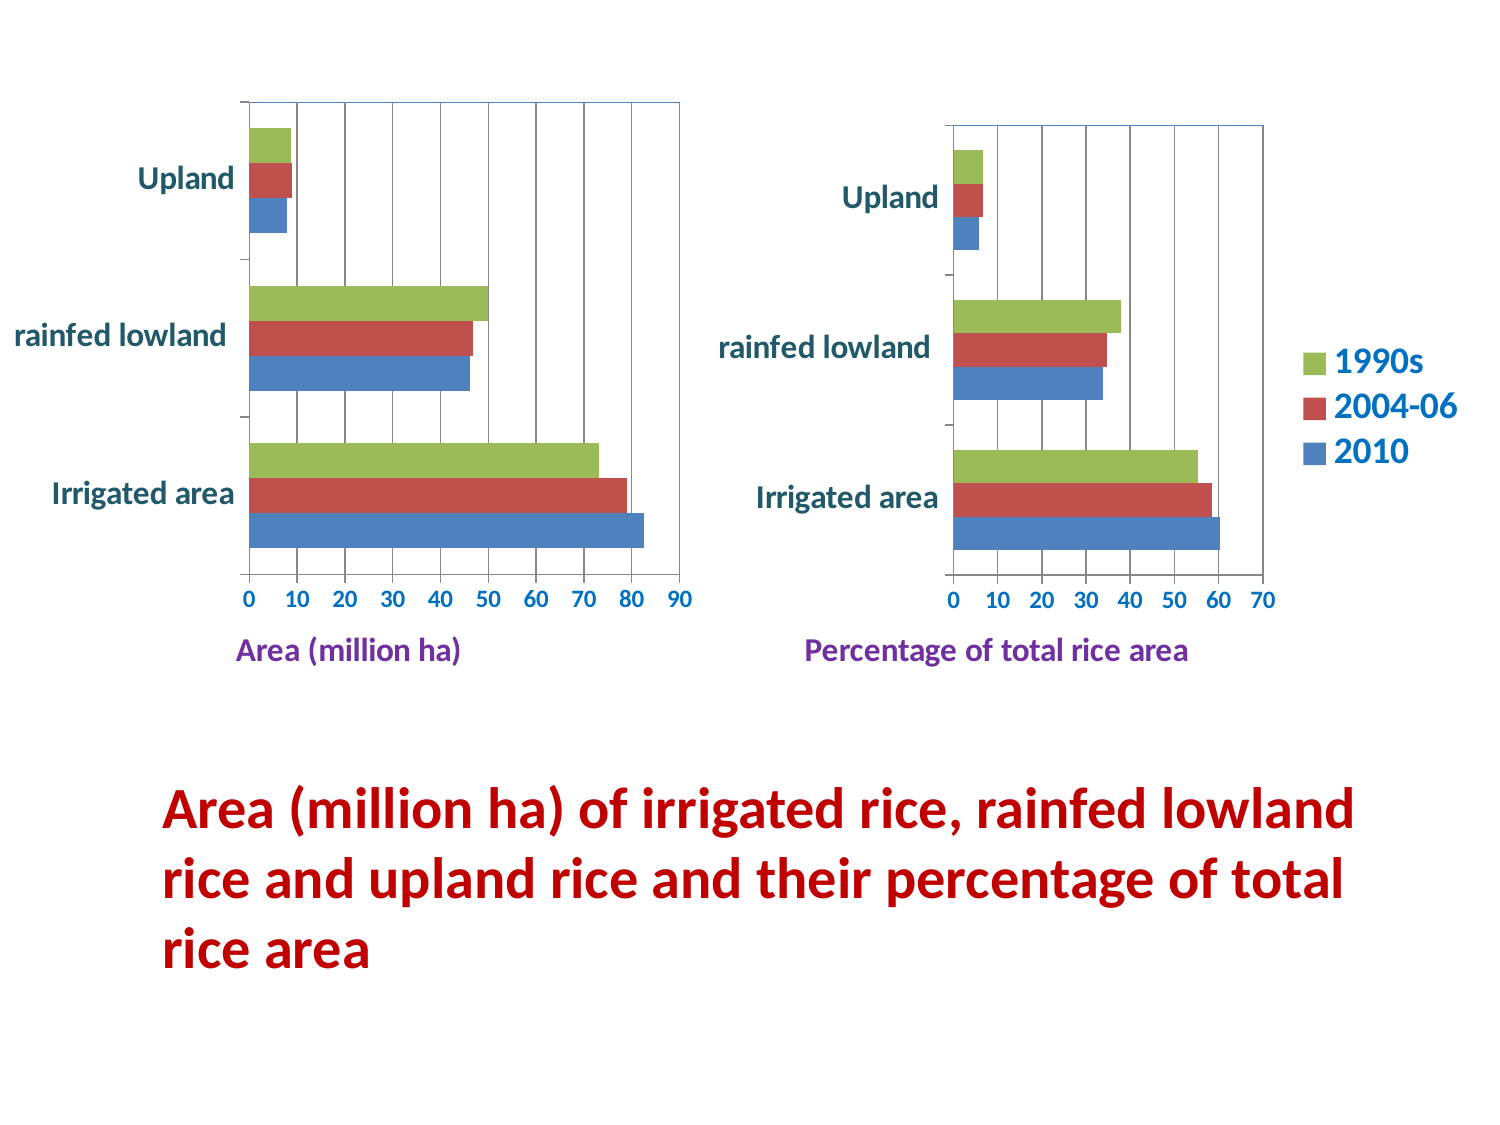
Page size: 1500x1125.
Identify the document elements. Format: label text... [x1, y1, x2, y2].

text_box Area (million ha) of irrigated rice, rainfed lowland rice and upland rice and their percentage of total rice area [147, 763, 1388, 988]
chart [0, 89, 1483, 705]
